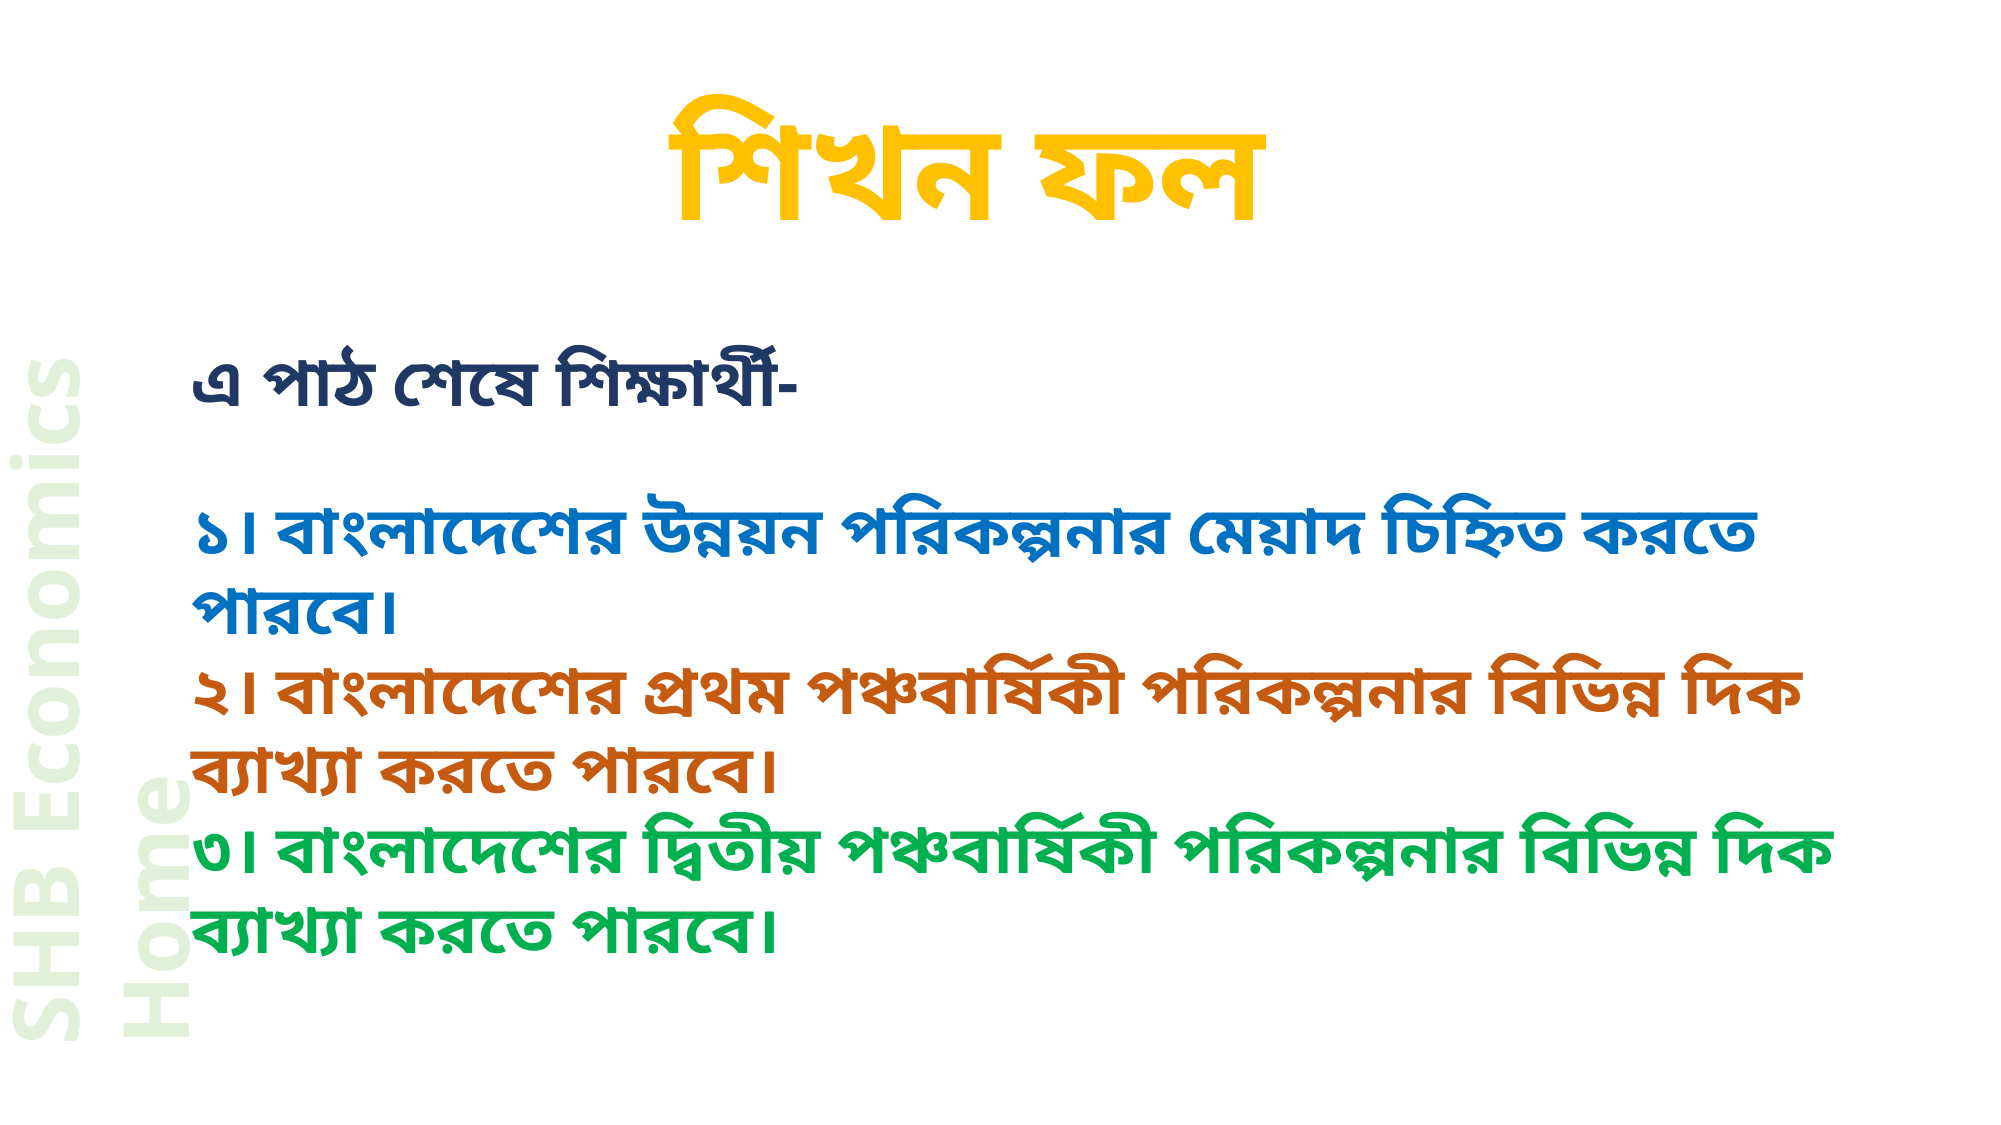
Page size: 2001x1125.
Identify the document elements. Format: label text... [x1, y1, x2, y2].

text_box শিখন ফল [655, 75, 1281, 256]
text_box ১। বাংলাদেশের উন্নয়ন পরিকল্পনার মেয়াদ চিহ্নিত করতে পারবে। ২। বাংলাদেশের প্রথম পঞ্চবার্ষিকী পরিকল্পনার বিভিন্ন দিক ব্যাখ্যা করতে পারবে। ৩। বাংলাদেশের দ্বিতীয় পঞ্চবার্ষিকী পরিকল্পনার বিভিন্ন দিক ব্যাখ্যা করতে পারবে। [176, 480, 1873, 975]
text_box এ পাঠ শেষে শিক্ষার্থী- [176, 332, 968, 427]
